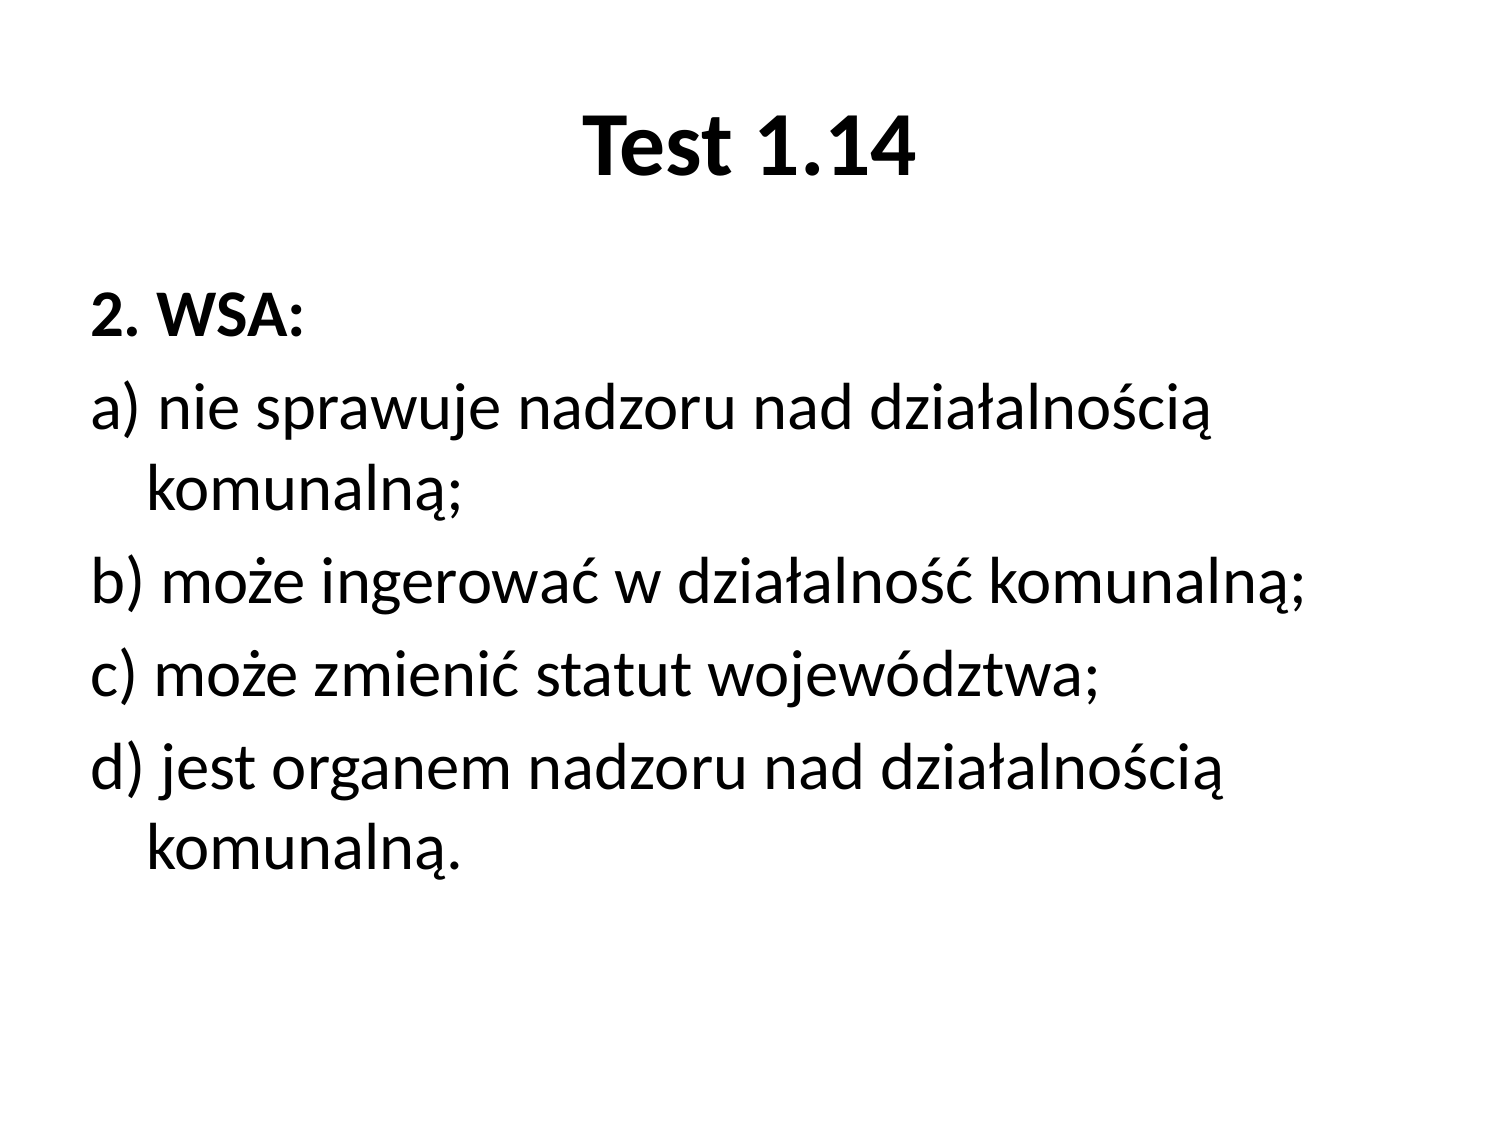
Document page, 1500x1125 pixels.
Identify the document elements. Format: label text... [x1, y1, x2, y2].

title Test 1.14 [75, 45, 1425, 233]
list 2. WSA: a) nie sprawuje nadzoru nad działalnością komunalną; b) może ingerować w działalność komunalną; c) może zmienić statut województwa; d) jest organem nadzoru nad działalnością komunalną. [75, 262, 1425, 1005]
